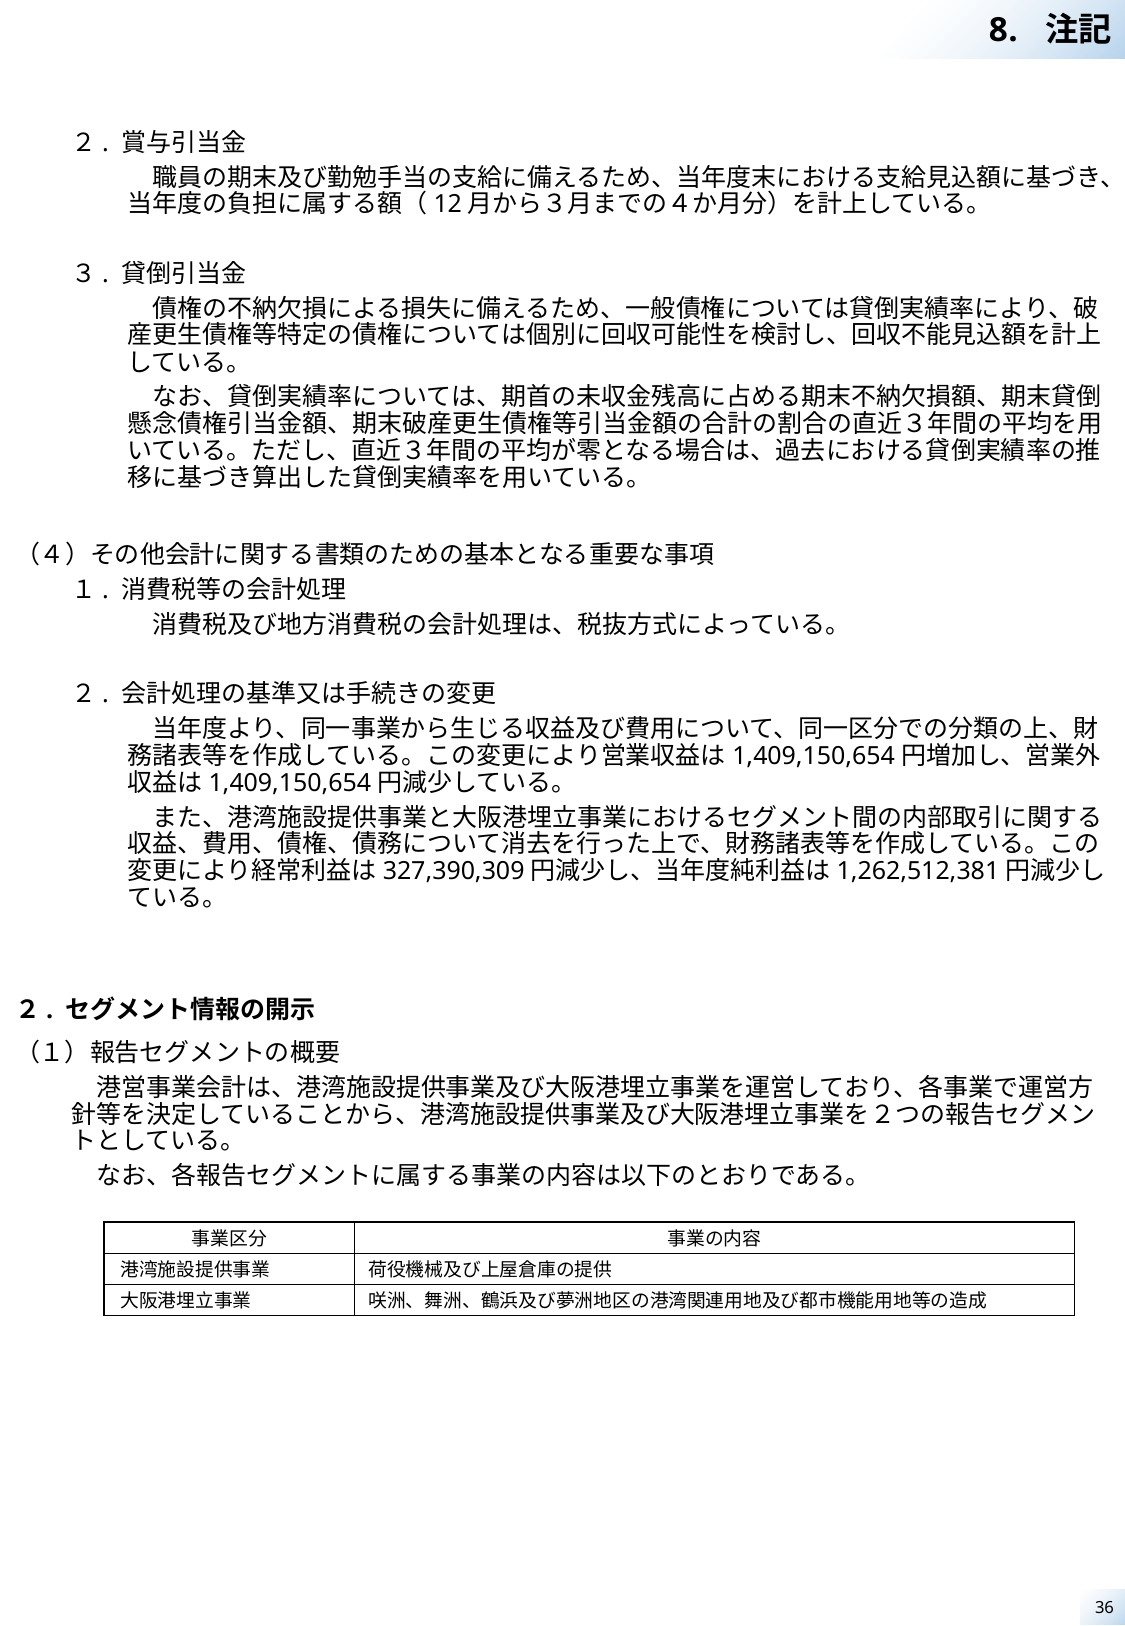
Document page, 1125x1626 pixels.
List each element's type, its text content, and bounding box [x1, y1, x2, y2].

table_cell [105, 1285, 120, 1315]
table_cell [105, 1254, 120, 1284]
table_header [339, 1223, 354, 1253]
table_header [105, 1223, 120, 1253]
table_header 事業区分 [120, 1223, 339, 1253]
table_cell 咲洲、舞洲、鶴浜及び夢洲地区の港湾関連用地及び都市機能用地等の造成 [355, 1285, 1074, 1315]
table_header 事業の内容 [355, 1223, 1074, 1253]
table_cell 港湾施設提供事業 [120, 1254, 339, 1284]
table_cell 荷役機械及び上屋倉庫の提供 [355, 1254, 1074, 1284]
table_cell 大阪港埋立事業 [120, 1285, 339, 1315]
table_cell [339, 1285, 354, 1315]
text_box 36 [1080, 1589, 1125, 1625]
text_box 注記 [713, 0, 1125, 59]
table_cell [339, 1254, 354, 1284]
list ２. 賞与引当金 職員の期末及び勤勉手当の支給に備えるため、当年度末における支給見込額に基づき、当年度の負担に属する額（12月から３月までの４か月分）を計上している。 ３. 貸倒引当金 債権の不納欠損による損失に備えるため、一般債権については貸倒実績率により、破産更生債権等特定の債権については個別に回収可能性を検討し、回収不能見込額を計上している。 なお、貸倒実績率については、期首の未収金残高に占める期末不納欠損額、期末貸倒懸念債権引当金額、期末破産更生債権等引当金額の合計の割合の直近３年間の平均を用いている。ただし、直近３年間の平均が零となる場合は、過去における貸倒実績率の推移に基づき算出した貸倒実績率を用いている。 （４）その他会計に関する書類のための基本となる重要な事項 １. 消費税等の会計処理 消費税及び地方消費税の会計処理は、税抜方式によっている。 ２. 会計処理の基準又は手続きの変更 当年度より、同一事業から生じる収益及び費用について、同一区分での分類の上、財務諸表等を作成している。この変更により営業収益は1,409,150,654円増加し、営業外収益は1,409,150,654円減少している。 また、港湾施設提供事業と大阪港埋立事業におけるセグメント間の内部取引に関する収益、費用、債権、債務について消去を行った上で、財務諸表等を作成している。この変更により経常利益は327,390,309円減少し、当年度純利益は1,262,512,381円減少している。 ２. セグメント情報の開示 （１）報告セグメントの概要 港営事業会計は、港湾施設提供事業及び大阪港埋立事業を運営しており、各事業で運営方針等を決定していることから、港湾施設提供事業及び大阪港埋立事業を２つの報告セグメントとしている。 なお、各報告セグメントに属する事業の内容は以下のとおりである。 [0, 122, 1125, 1625]
